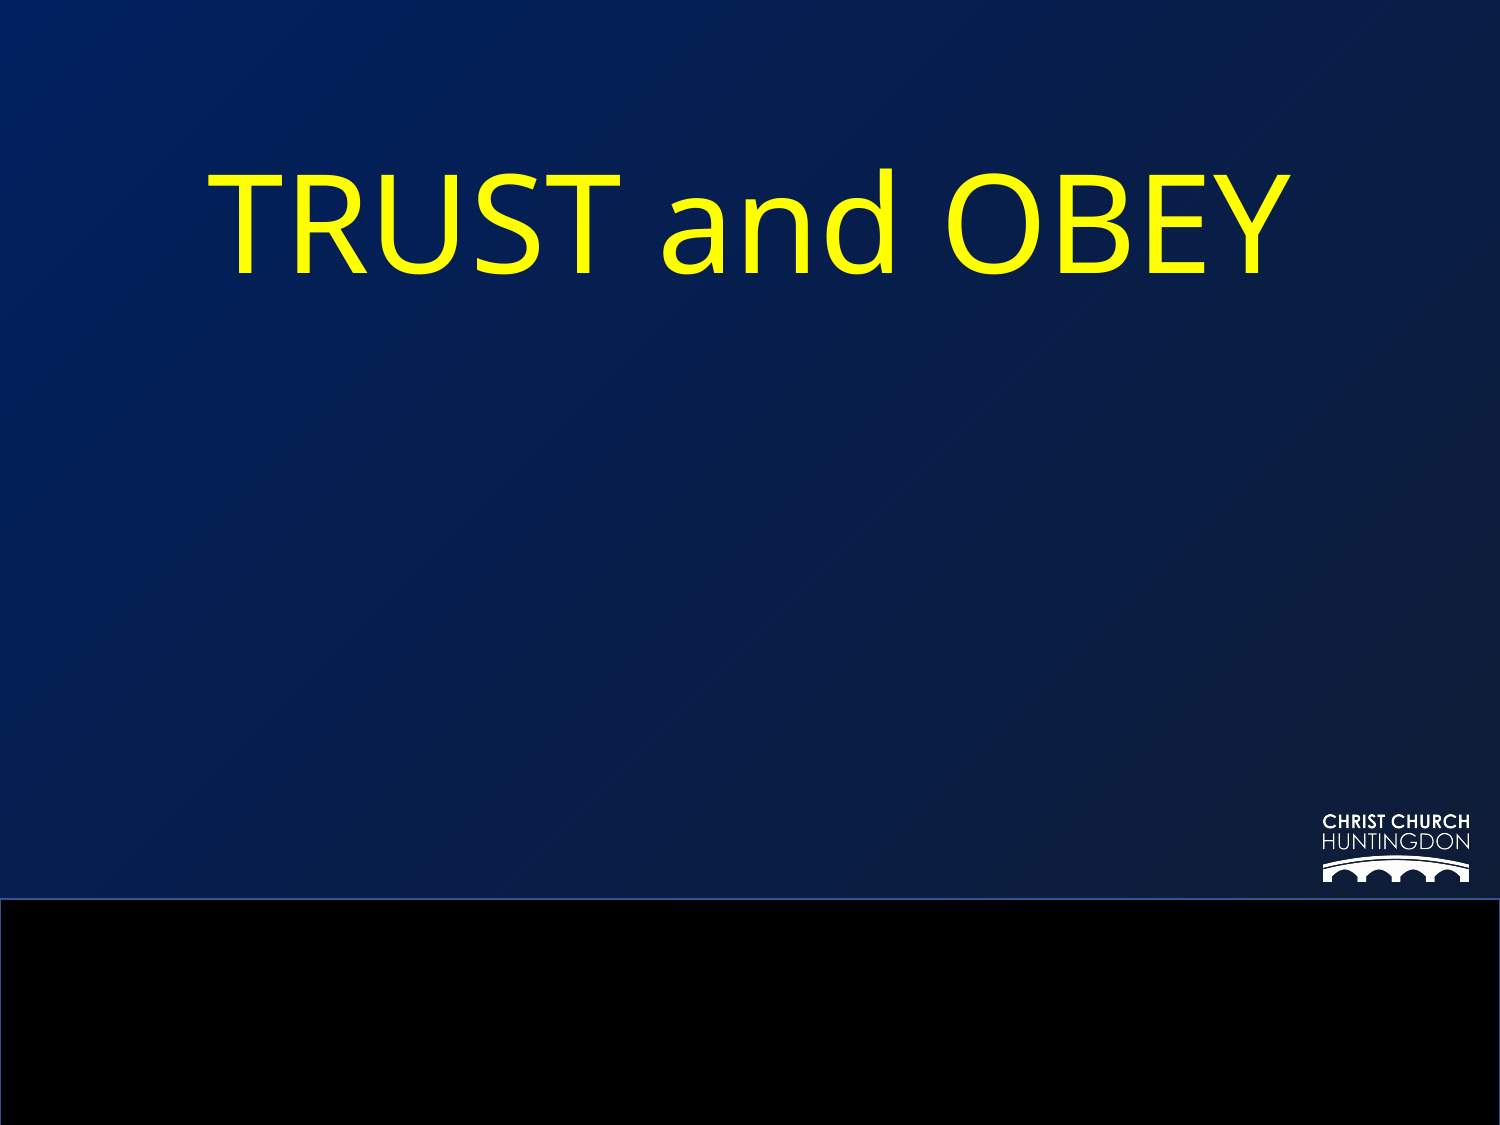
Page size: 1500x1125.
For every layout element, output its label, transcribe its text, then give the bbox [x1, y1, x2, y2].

text_box [0, 898, 1500, 1125]
picture [1323, 814, 1469, 882]
text_box TRUST and OBEY [26, 128, 1474, 309]
